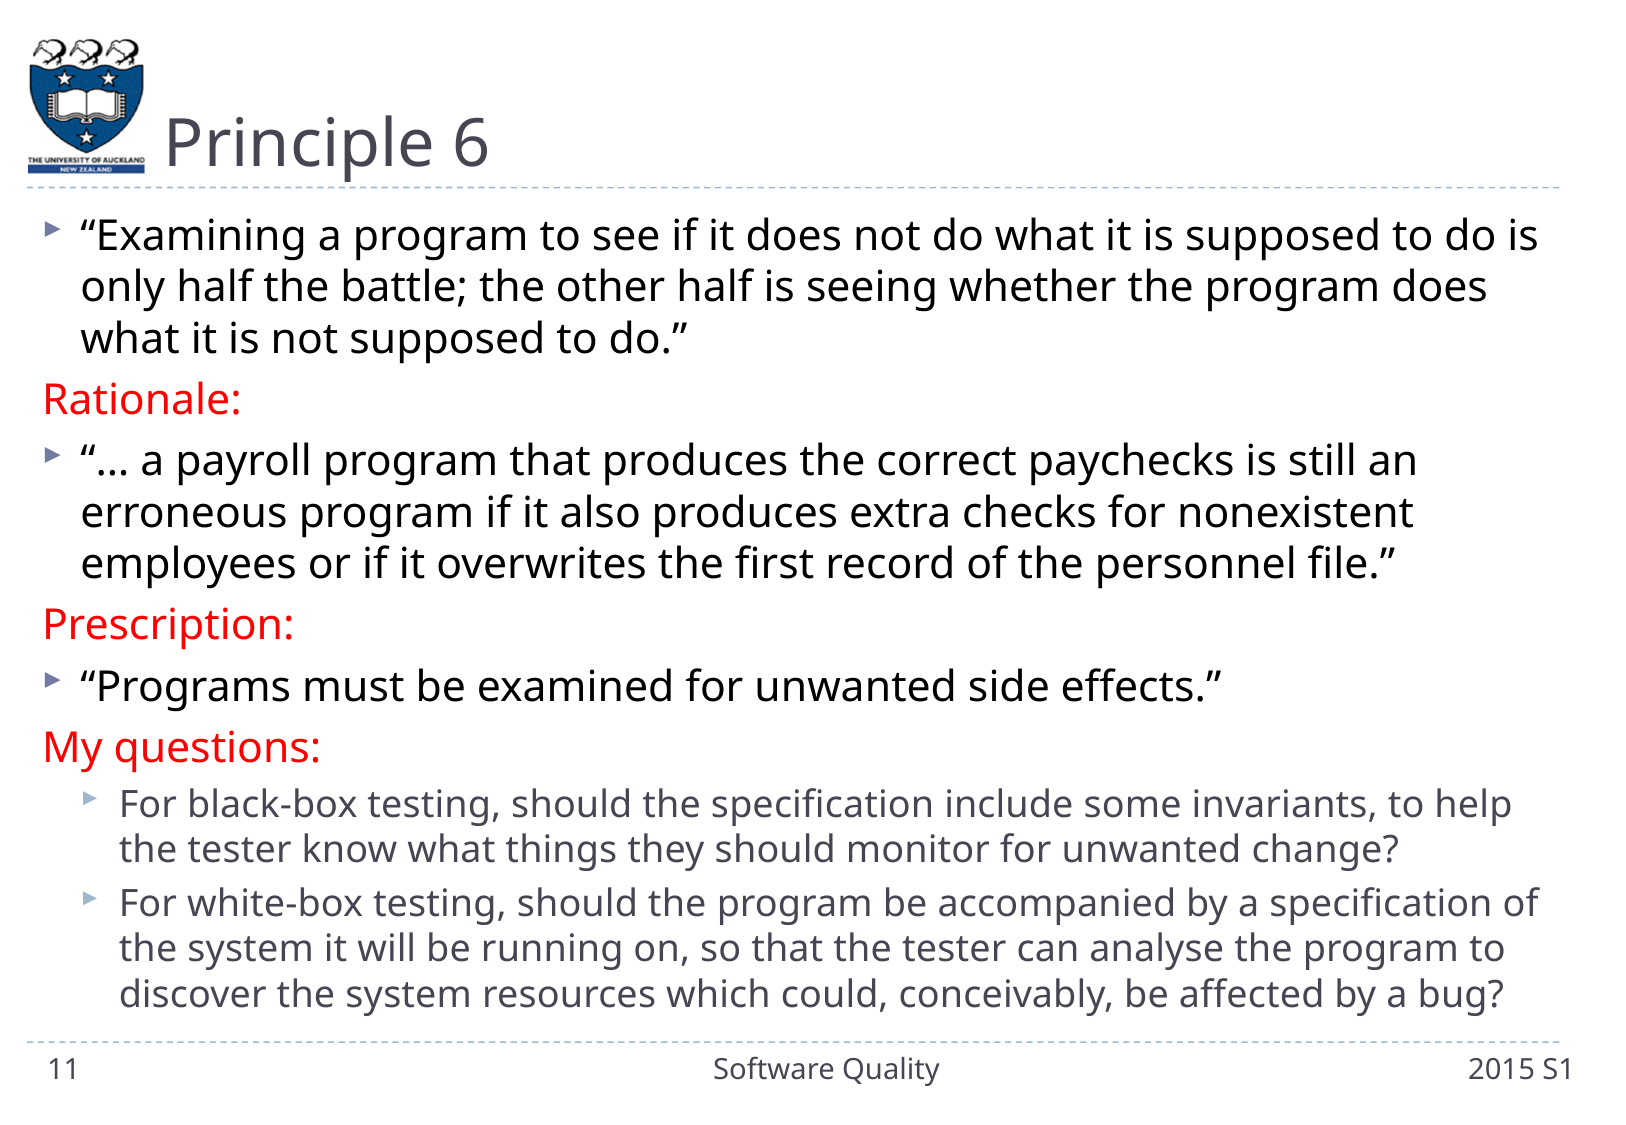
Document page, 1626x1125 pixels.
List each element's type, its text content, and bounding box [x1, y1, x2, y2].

title Principle 6 [148, 24, 1582, 188]
footer Software Quality [515, 1042, 1138, 1103]
list “Examining a program to see if it does not do what it is supposed to do is only half the battle; the other half is seeing whether the program does what it is not supposed to do.” Rationale: “… a payroll program that produces the correct paychecks is still an erroneous program if it also produces extra checks for nonexistent employees or if it overwrites the first record of the personnel file.” Prescription: “Programs must be examined for unwanted side effects.” My questions: For black-box testing, should the specification include some invariants, to help the tester know what things they should monitor for unwanted change? For white-box testing, should the program be accompanied by a specification of the system it will be running on, so that the tester can analyse the program to discover the system resources which could, conceivably, be affected by a bug? [27, 200, 1585, 1024]
slide_number 11 [32, 1042, 385, 1103]
picture [27, 37, 146, 175]
slide_number 2015 S1 [1183, 1042, 1591, 1103]
